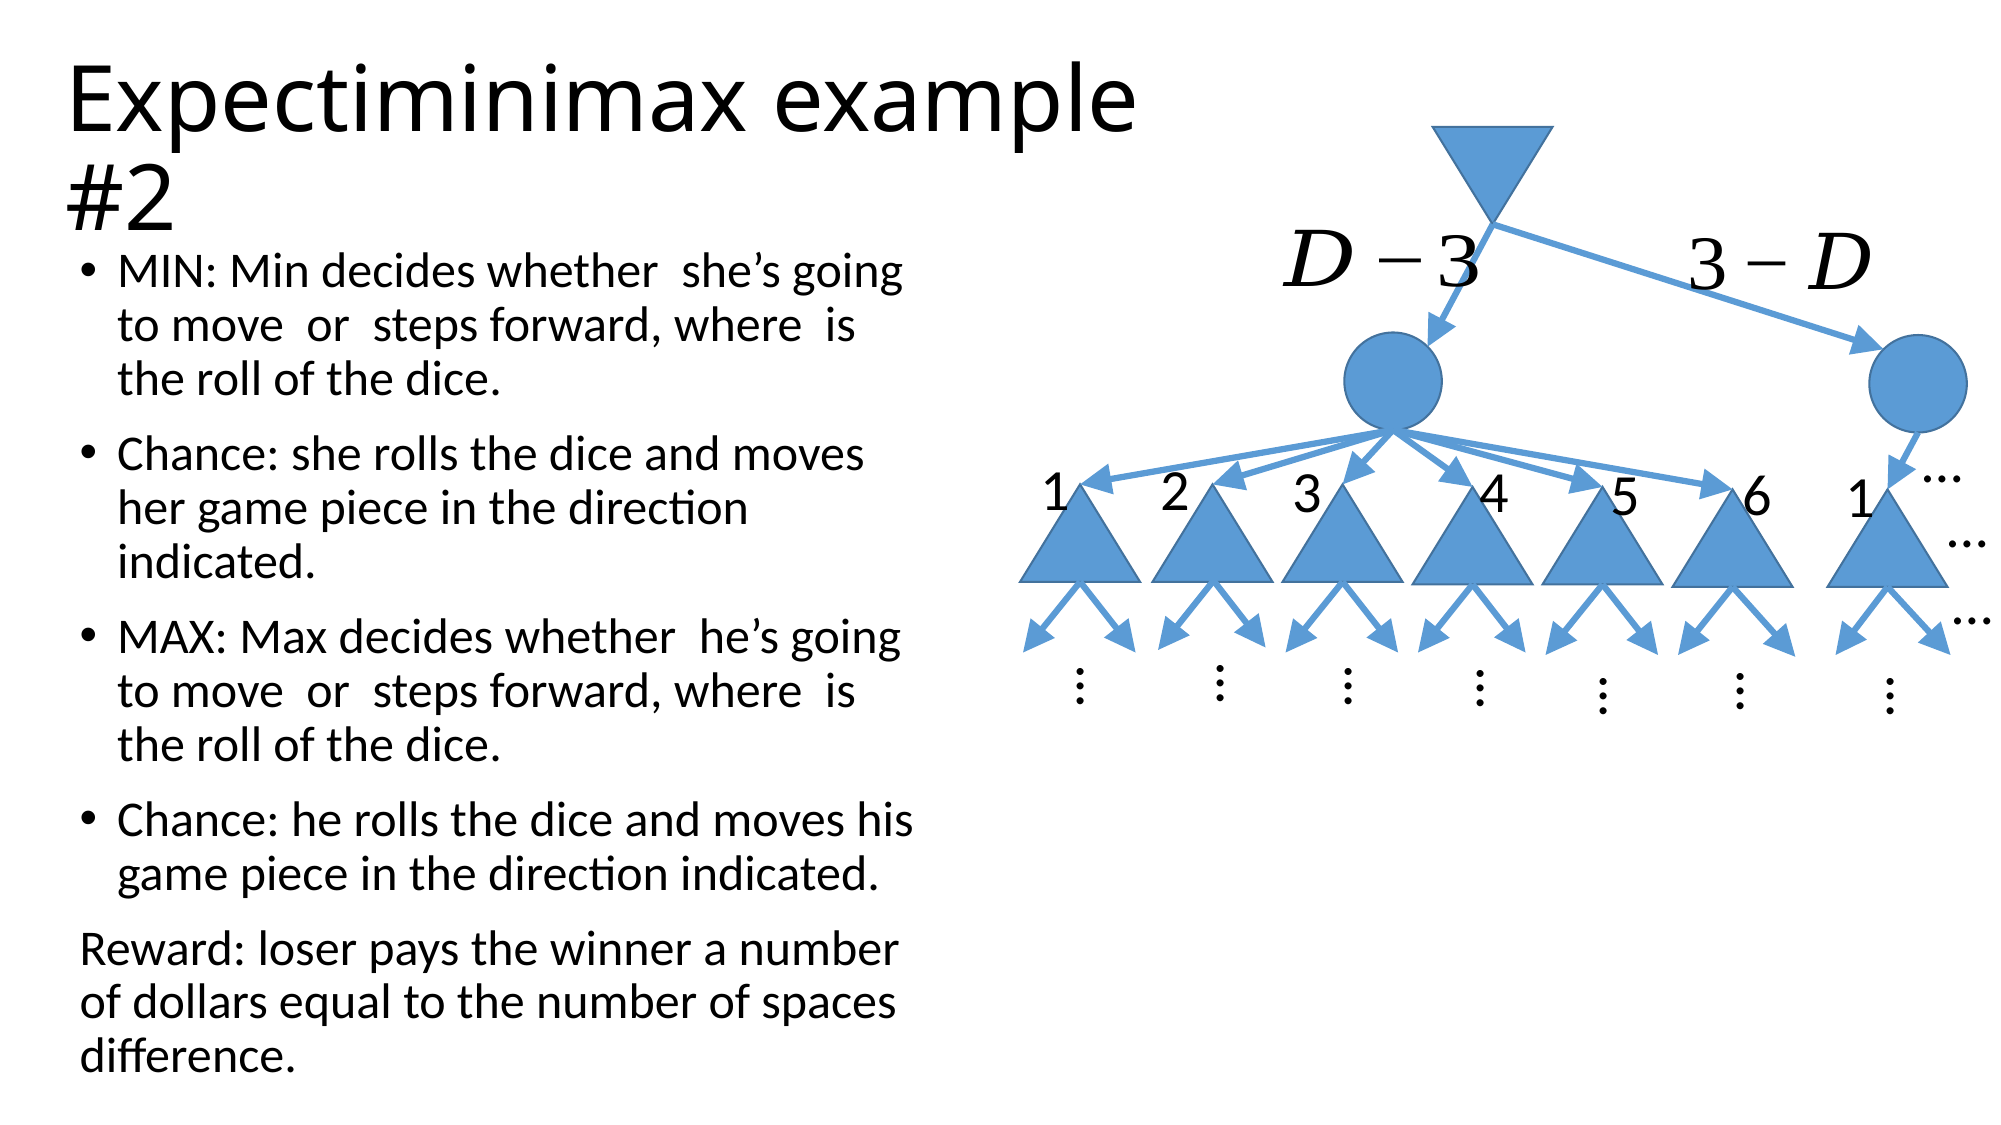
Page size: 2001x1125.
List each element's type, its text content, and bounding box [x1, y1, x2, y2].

text_box [1540, 497, 1665, 586]
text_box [1603, 584, 1659, 655]
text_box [1158, 581, 1213, 650]
text_box [1280, 485, 1405, 583]
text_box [1492, 224, 1884, 350]
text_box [1887, 432, 1918, 490]
text_box [1018, 486, 1142, 583]
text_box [1080, 429, 1212, 485]
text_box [1545, 584, 1603, 655]
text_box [1732, 586, 1796, 657]
text_box 6 [1727, 449, 1784, 534]
text_box [1410, 497, 1535, 586]
text_box [1430, 125, 1555, 223]
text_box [1427, 224, 1493, 347]
text_box 5 [1595, 490, 1652, 534]
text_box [1418, 584, 1473, 653]
text_box 1 [1025, 444, 1082, 529]
text_box 2 [1145, 485, 1202, 529]
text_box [1473, 584, 1526, 653]
text_box [1825, 537, 1937, 588]
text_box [1081, 581, 1136, 653]
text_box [1285, 581, 1343, 653]
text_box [1678, 586, 1733, 655]
title Expectiminimax example #2 [50, 42, 1188, 260]
text_box … [1458, 654, 1544, 711]
text_box [1868, 333, 1968, 432]
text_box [1342, 429, 1392, 485]
text_box [1343, 331, 1443, 429]
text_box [1835, 586, 1888, 655]
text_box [1212, 429, 1342, 485]
text_box 3 [1277, 485, 1334, 532]
text_box [1150, 485, 1275, 583]
text_box … [1932, 481, 1989, 567]
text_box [1022, 581, 1081, 653]
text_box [1888, 586, 1951, 655]
text_box … [1718, 656, 1804, 713]
text_box … [1326, 651, 1412, 708]
text_box … [1198, 649, 1284, 706]
text_box … [1868, 661, 1954, 718]
text_box … [1058, 651, 1144, 708]
text_box [1670, 496, 1794, 588]
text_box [1343, 581, 1399, 653]
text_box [1212, 579, 1266, 648]
text_box 1 [1830, 451, 1921, 537]
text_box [1393, 429, 1733, 490]
text_box 4 [1465, 490, 1522, 532]
text_box … [1581, 661, 1667, 718]
text_box … [1937, 559, 1994, 644]
text_box … [1907, 416, 1964, 502]
